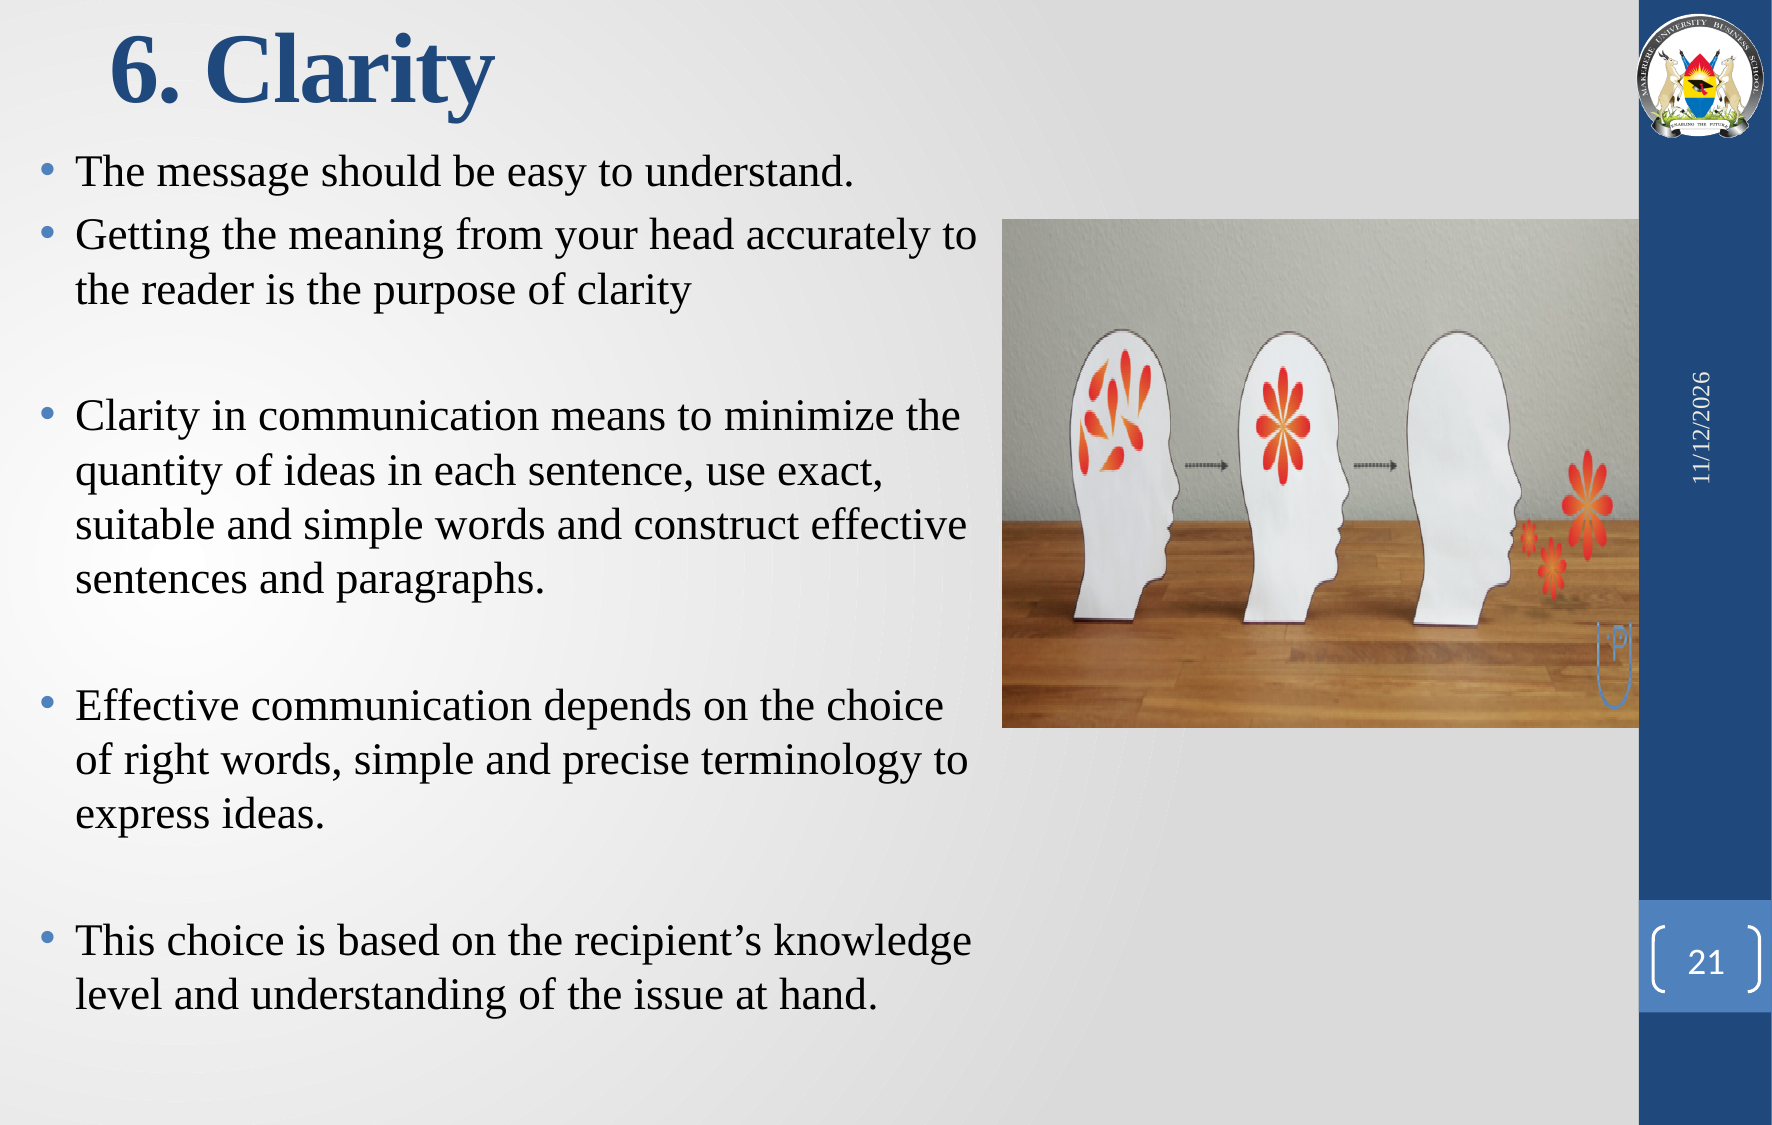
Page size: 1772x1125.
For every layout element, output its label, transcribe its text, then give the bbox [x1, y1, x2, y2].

slide_number 21 [1651, 925, 1762, 994]
title 6. Clarity [94, 4, 1445, 122]
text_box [1626, 3, 1772, 150]
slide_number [1664, 157, 1735, 501]
picture [1002, 219, 1640, 729]
list The message should be easy to understand. Getting the meaning from your head accurately to the reader is the purpose of clarity Clarity in communication means to minimize the quantity of ideas in each sentence, use exact, suitable and simple words and construct effective sentences and paragraphs. Effective communication depends on the choice of right words, simple and precise terminology to express ideas. This choice is based on the recipient’s knowledge level and understanding of the issue at hand. [7, 133, 1004, 1047]
